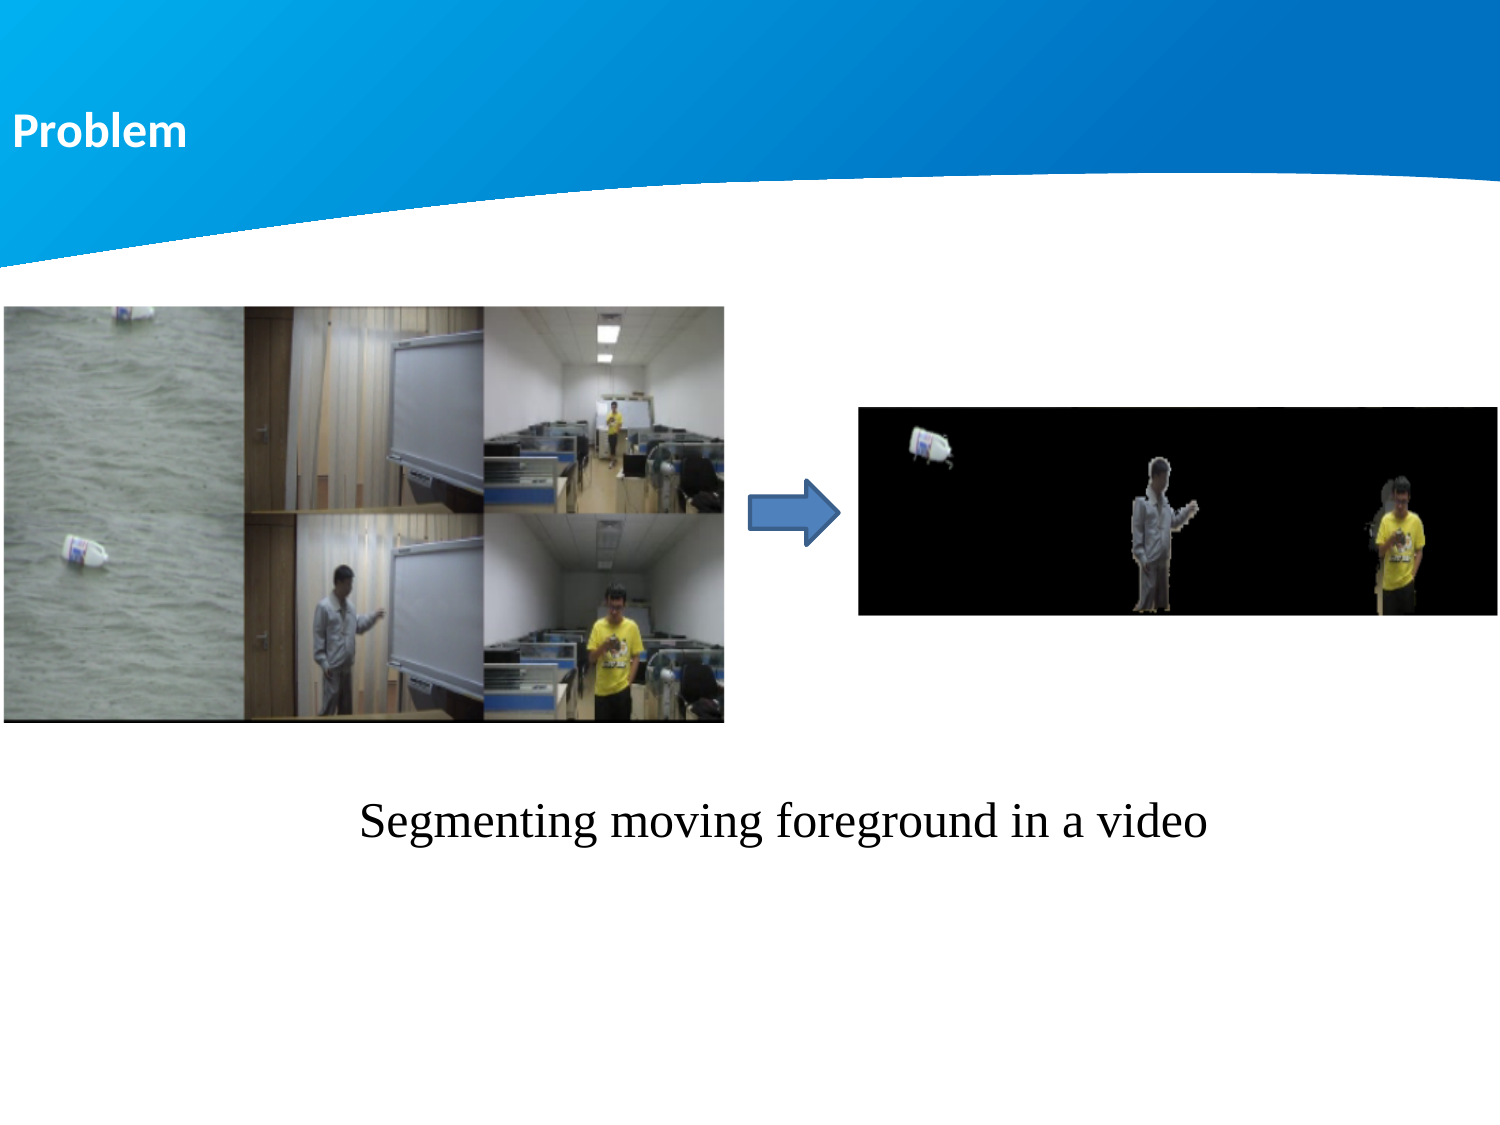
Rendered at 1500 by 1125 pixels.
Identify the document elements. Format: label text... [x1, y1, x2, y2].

picture [0, 302, 727, 724]
text_box [0, 0, 1500, 270]
picture [855, 406, 1500, 619]
text_box Segmenting moving foreground in a video [343, 779, 1245, 855]
text_box Problem [0, 0, 941, 165]
text_box [747, 478, 841, 547]
